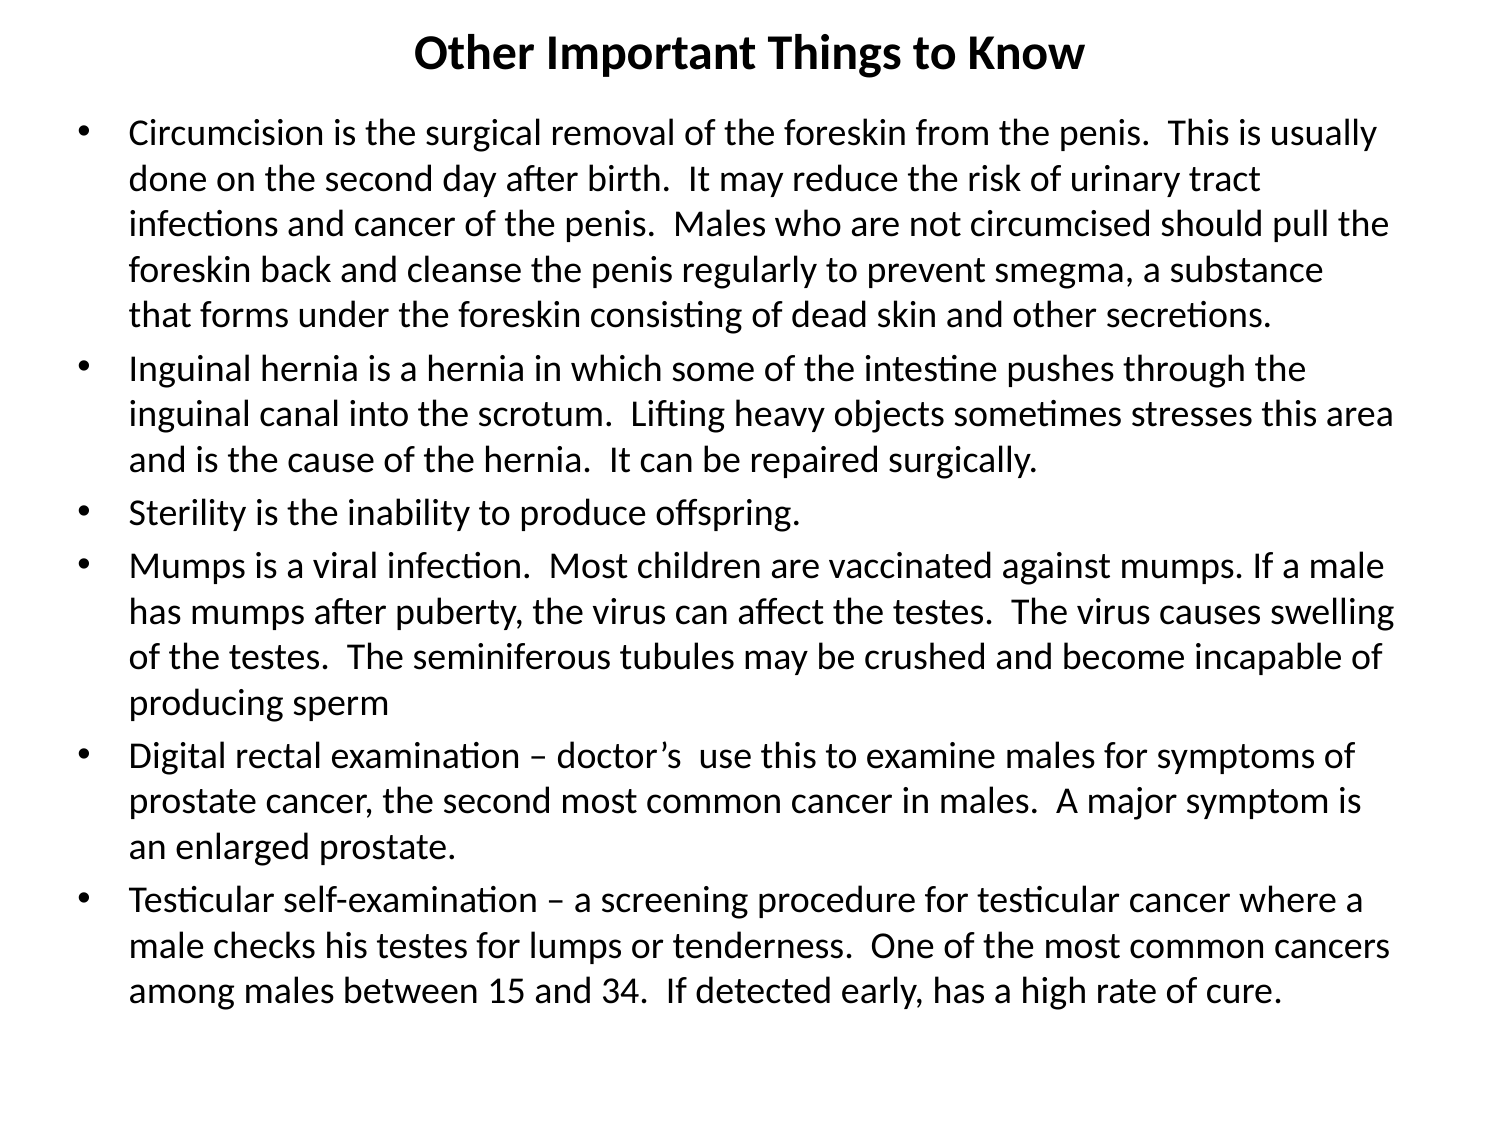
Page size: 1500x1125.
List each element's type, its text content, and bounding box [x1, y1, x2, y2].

list Circumcision is the surgical removal of the foreskin from the penis. This is usually done on the second day after birth. It may reduce the risk of urinary tract infections and cancer of the penis. Males who are not circumcised should pull the foreskin back and cleanse the penis regularly to prevent smegma, a substance that forms under the foreskin consisting of dead skin and other secretions. Inguinal hernia is a hernia in which some of the intestine pushes through the inguinal canal into the scrotum. Lifting heavy objects sometimes stresses this area and is the cause of the hernia. It can be repaired surgically. Sterility is the inability to produce offspring. Mumps is a viral infection. Most children are vaccinated against mumps. If a male has mumps after puberty, the virus can affect the testes. The virus causes swelling of the testes. The seminiferous tubules may be crushed and become incapable of producing sperm Digital rectal examination – doctor’s use this to examine males for symptoms of prostate cancer, the second most common cancer in males. A major symptom is an enlarged prostate. Testicular self-examination – a screening procedure for testicular cancer where a male checks his testes for lumps or tenderness. One of the most common cancers among males between 15 and 34. If detected early, has a high rate of cure. [62, 99, 1413, 1088]
title Other Important Things to Know [75, 0, 1425, 100]
